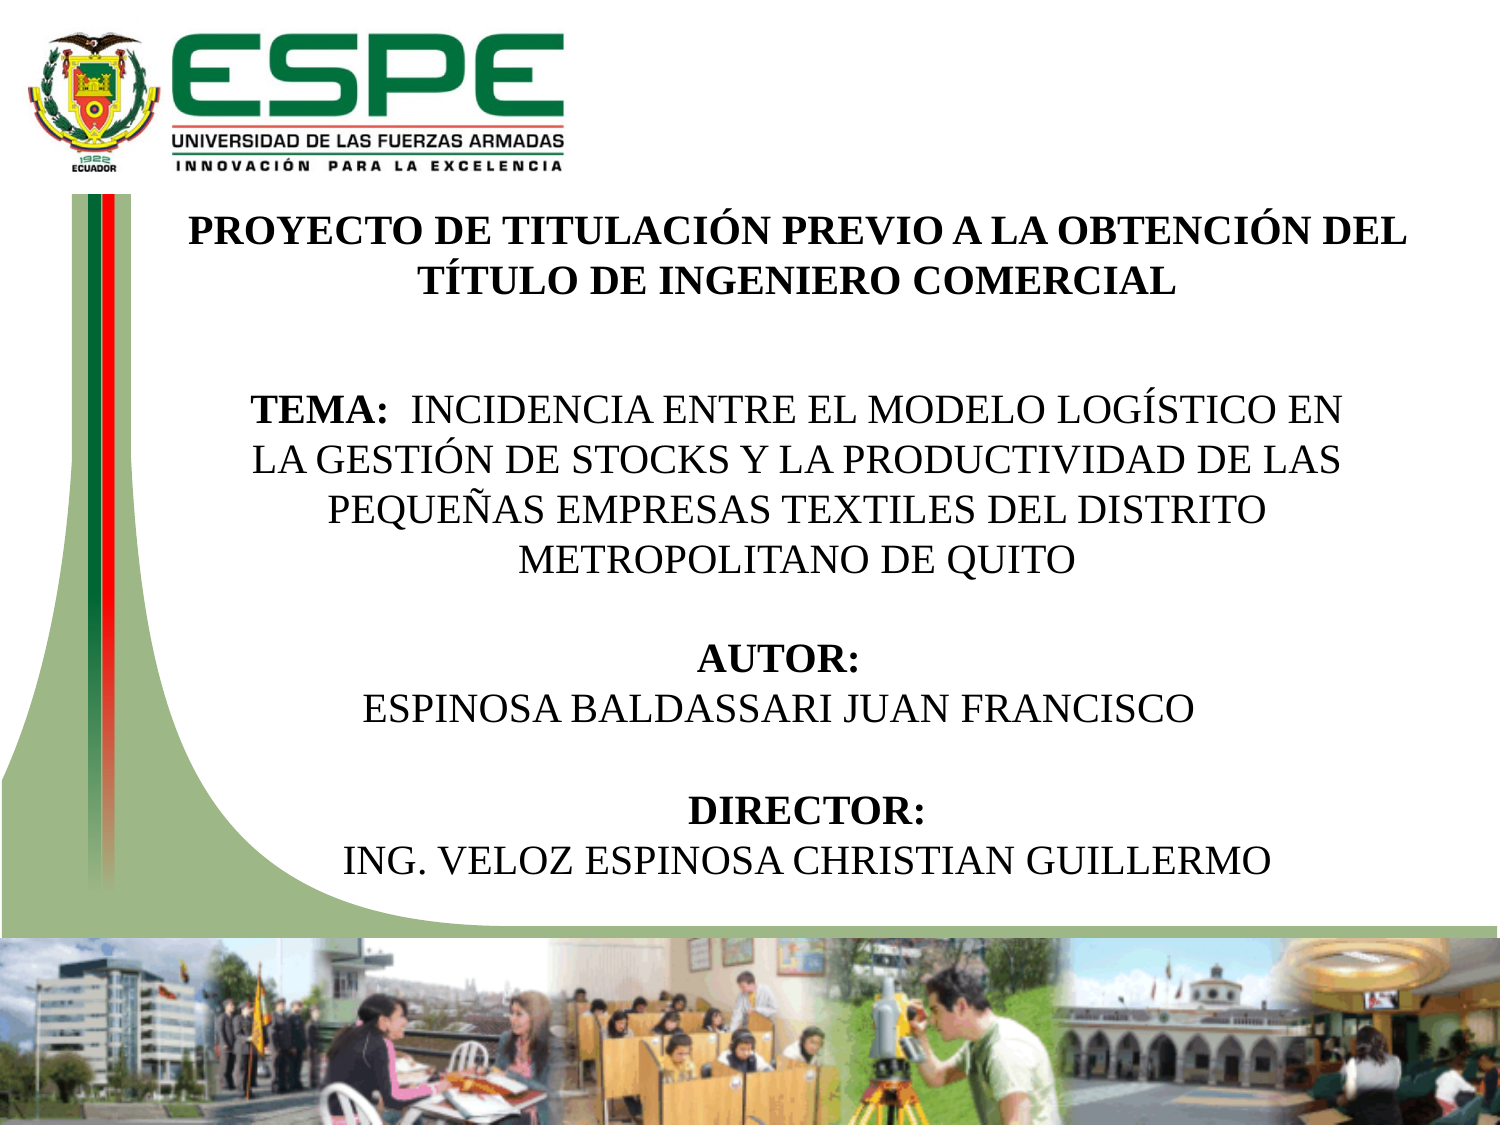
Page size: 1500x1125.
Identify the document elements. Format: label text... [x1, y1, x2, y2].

text_box PROYECTO DE TITULACIÓN PREVIO A LA OBTENCIÓN DEL TÍTULO DE INGENIERO COMERCIAL [147, 203, 1447, 362]
text_box AUTOR: ESPINOSA BALDASSARI JUAN FRANCISCO [224, 623, 1334, 739]
picture [0, 938, 1500, 1125]
text_box TEMA: INCIDENCIA ENTRE EL MODELO LOGÍSTICO EN LA GESTIÓN DE STOCKS Y LA PRODUCTIVIDAD DE LAS PEQUEÑAS EMPRESAS TEXTILES DEL DISTRITO METROPOLITANO DE QUITO [224, 374, 1371, 589]
text_box DIRECTOR: ING. VELOZ ESPINOSA CHRISTIAN GUILLERMO [257, 775, 1368, 890]
picture [0, 6, 627, 194]
